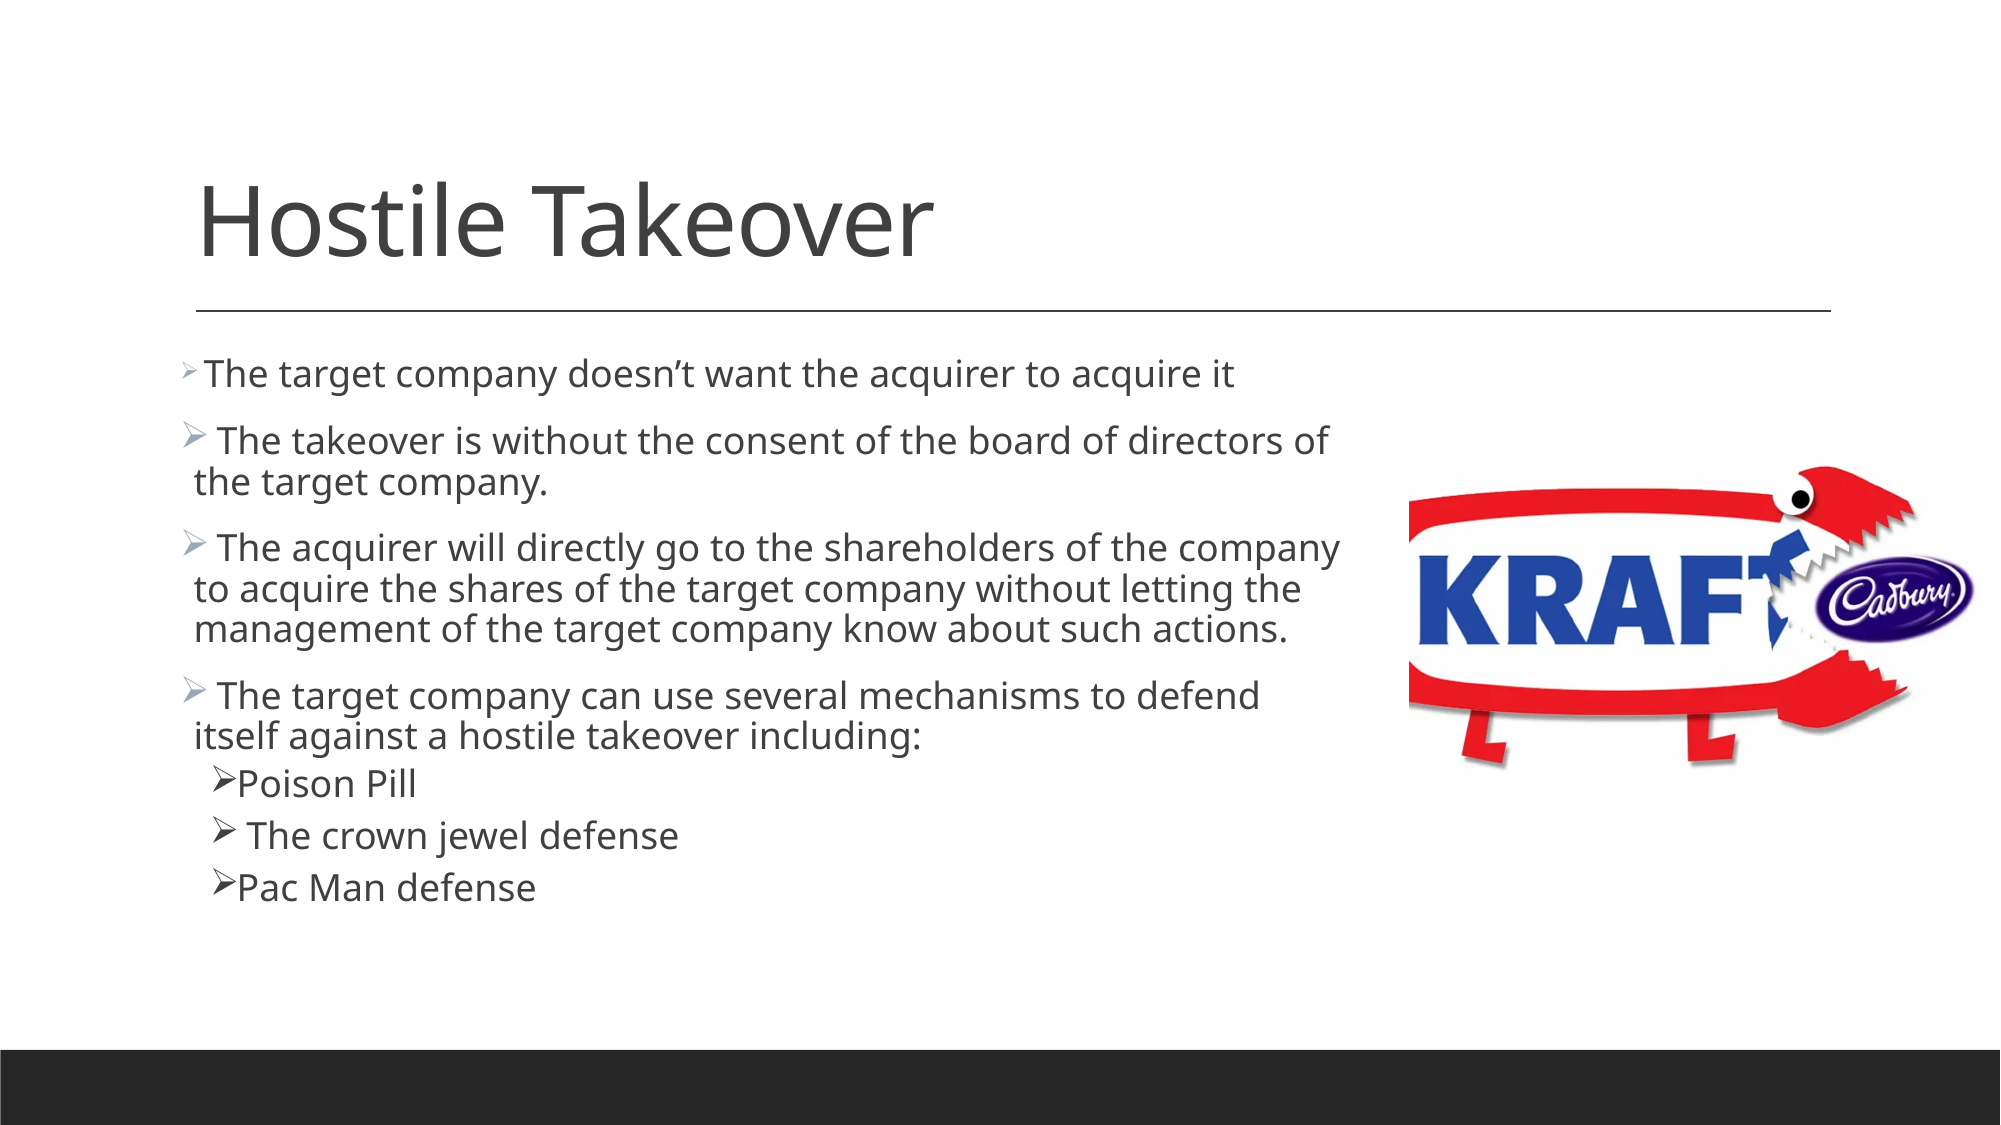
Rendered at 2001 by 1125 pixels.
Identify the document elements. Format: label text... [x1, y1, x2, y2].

title Hostile Takeover [180, 47, 1830, 285]
picture [1408, 406, 2000, 803]
list The target company doesn’t want the acquirer to acquire it The takeover is without the consent of the board of directors of the target company. The acquirer will directly go to the shareholders of the company to acquire the shares of the target company without letting the management of the target company know about such actions. The target company can use several mechanisms to defend itself against a hostile takeover including: Poison Pill The crown jewel defense Pac Man defense [180, 347, 1357, 963]
